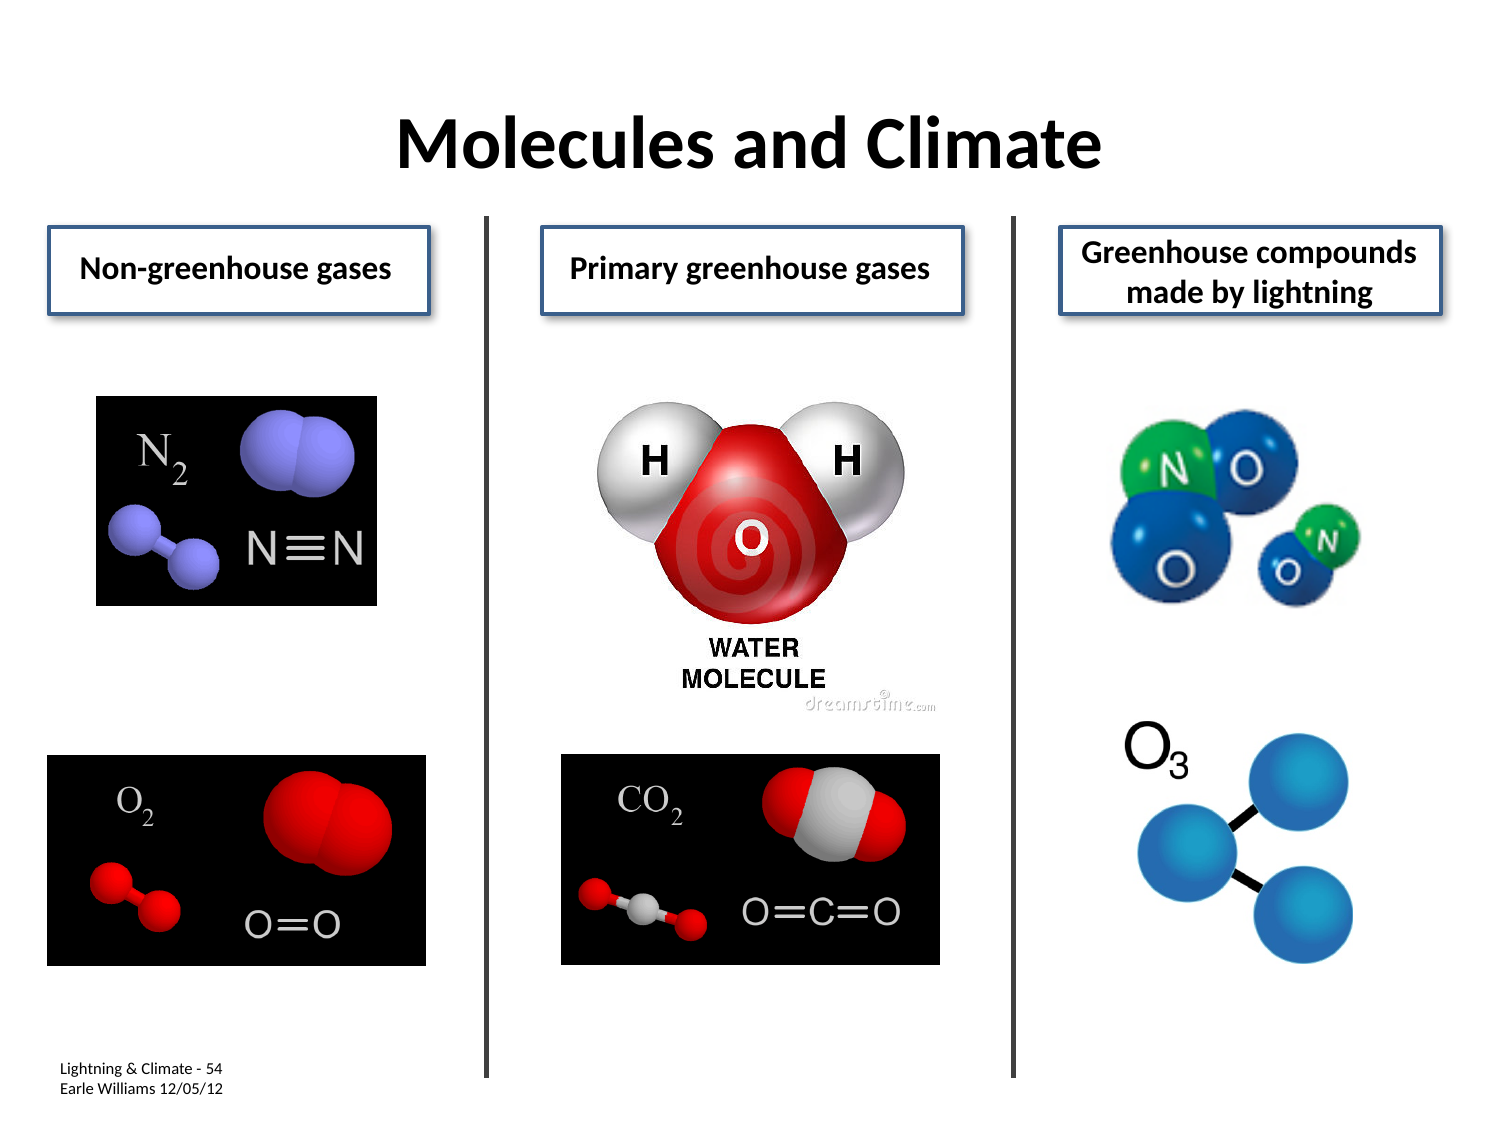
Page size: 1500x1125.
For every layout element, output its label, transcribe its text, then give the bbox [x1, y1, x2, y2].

picture [1105, 405, 1369, 616]
text_box [540, 233, 965, 316]
text_box Greenhouse compounds made by lightning [1066, 223, 1433, 318]
picture [46, 754, 426, 966]
text_box [47, 225, 431, 316]
title Molecules and Climate [75, 45, 1425, 233]
text_box [1433, 225, 1443, 316]
text_box [1058, 233, 1066, 316]
picture [562, 357, 939, 715]
text_box Non-greenhouse gases [64, 238, 408, 294]
text_box Primary greenhouse gases [555, 238, 946, 294]
picture [1122, 707, 1353, 964]
picture [95, 395, 377, 607]
picture [561, 754, 940, 965]
